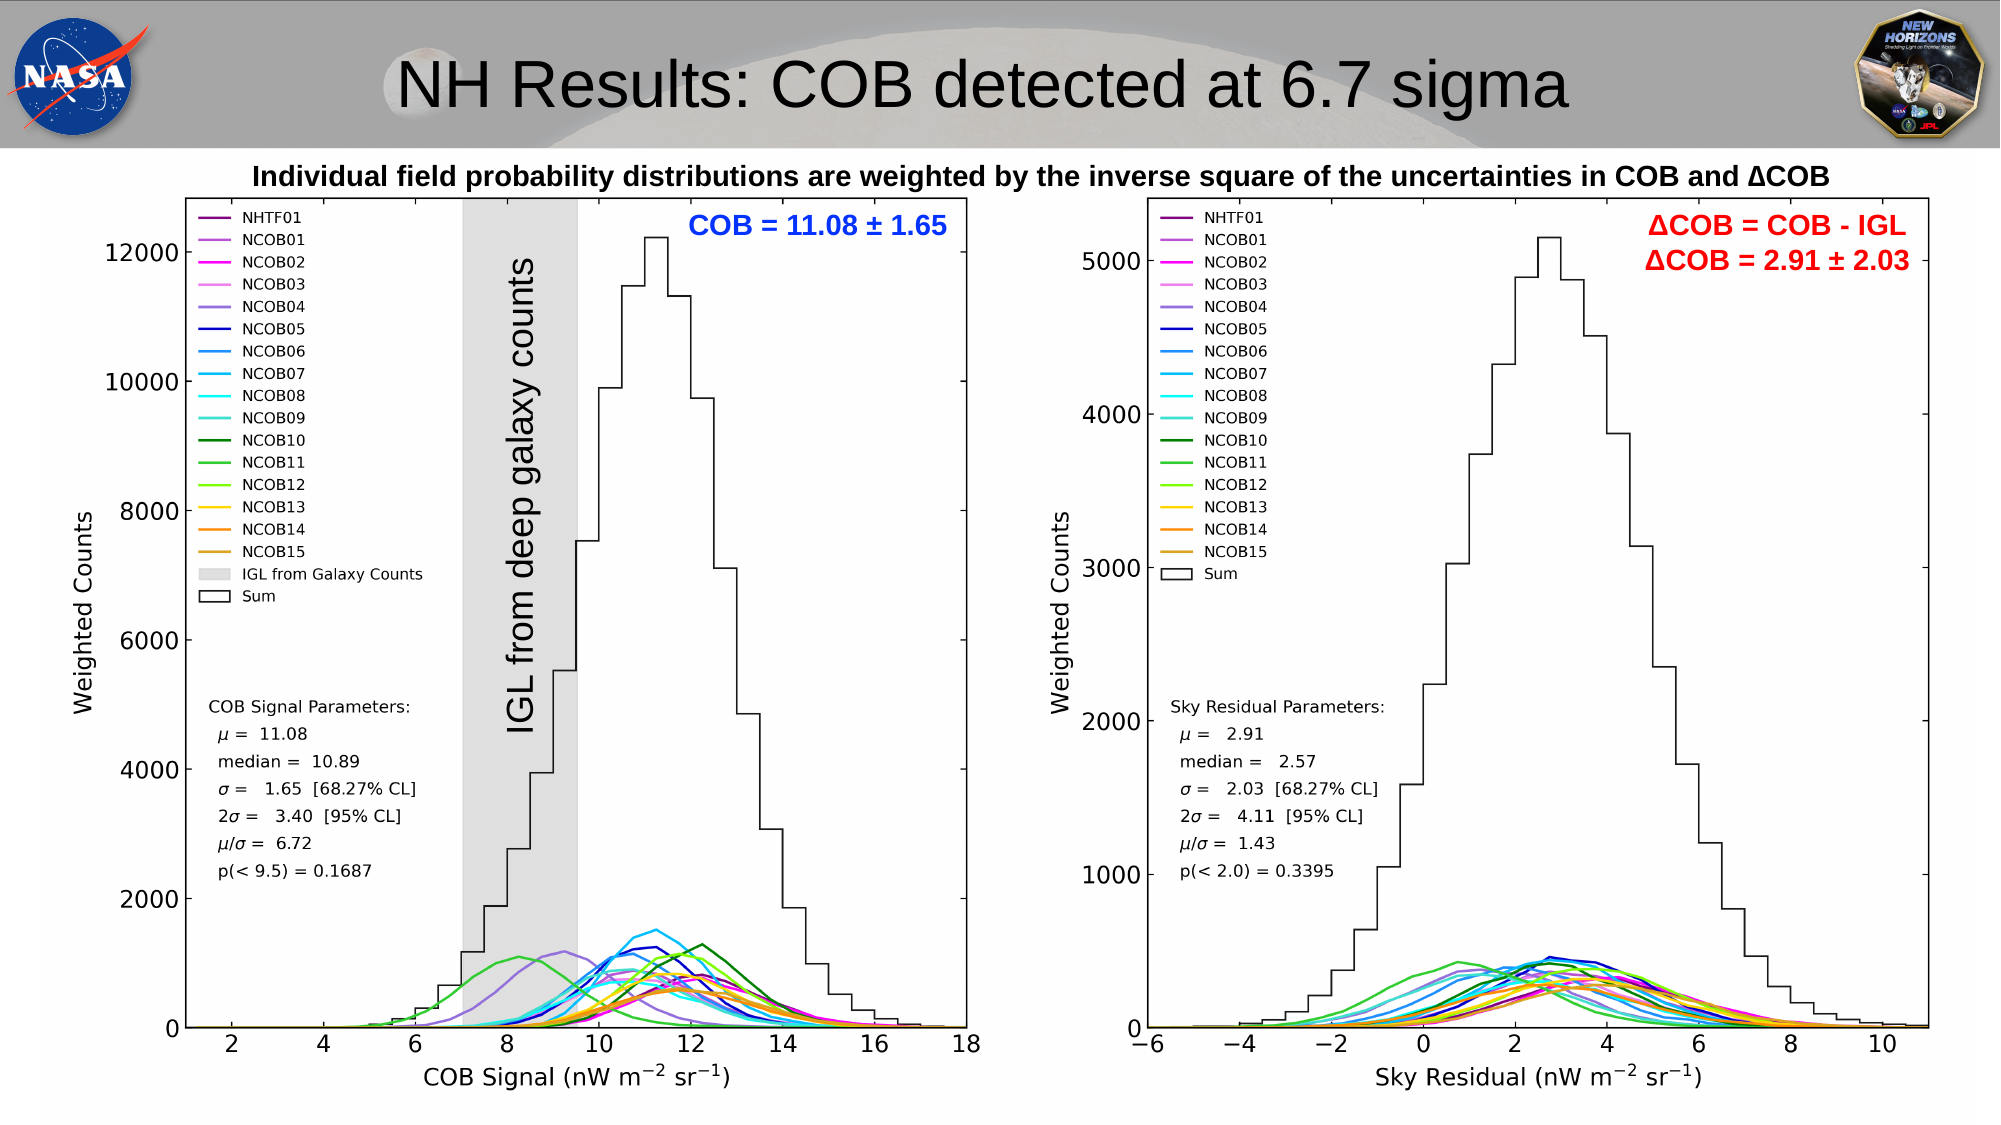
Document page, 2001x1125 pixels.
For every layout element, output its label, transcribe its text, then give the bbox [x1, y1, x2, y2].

picture [4, 2, 1977, 1125]
picture [1853, 7, 1986, 139]
title NH Results: COB detected at 6.7 sigma [133, 24, 1834, 138]
